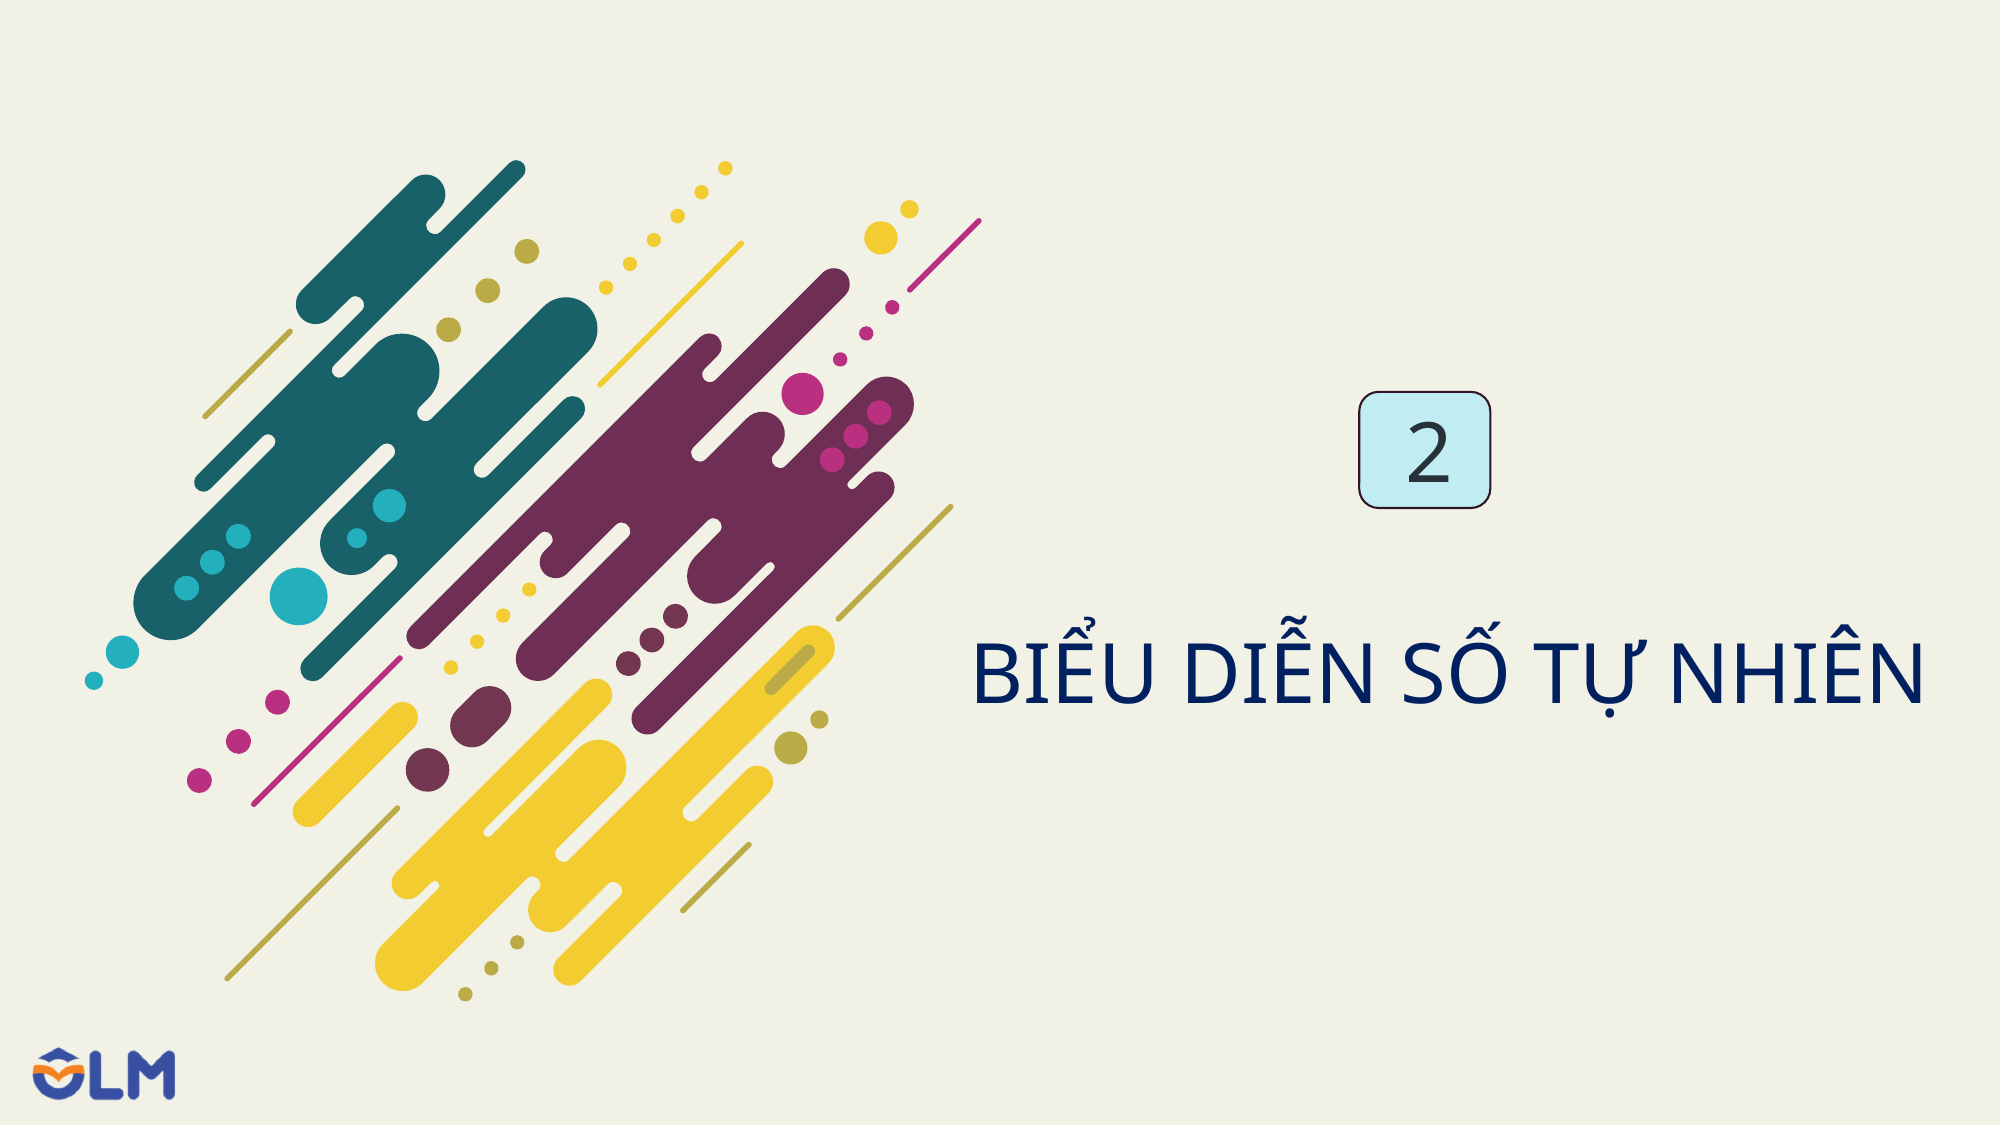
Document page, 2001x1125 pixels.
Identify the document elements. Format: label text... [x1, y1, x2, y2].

picture [23, 1033, 186, 1110]
text_box 2 [1390, 391, 1486, 507]
text_box [1357, 389, 1482, 511]
text_box [1486, 395, 1493, 504]
text_box BIỂU DIỄN SỐ TỰ NHIÊN [954, 562, 1944, 728]
